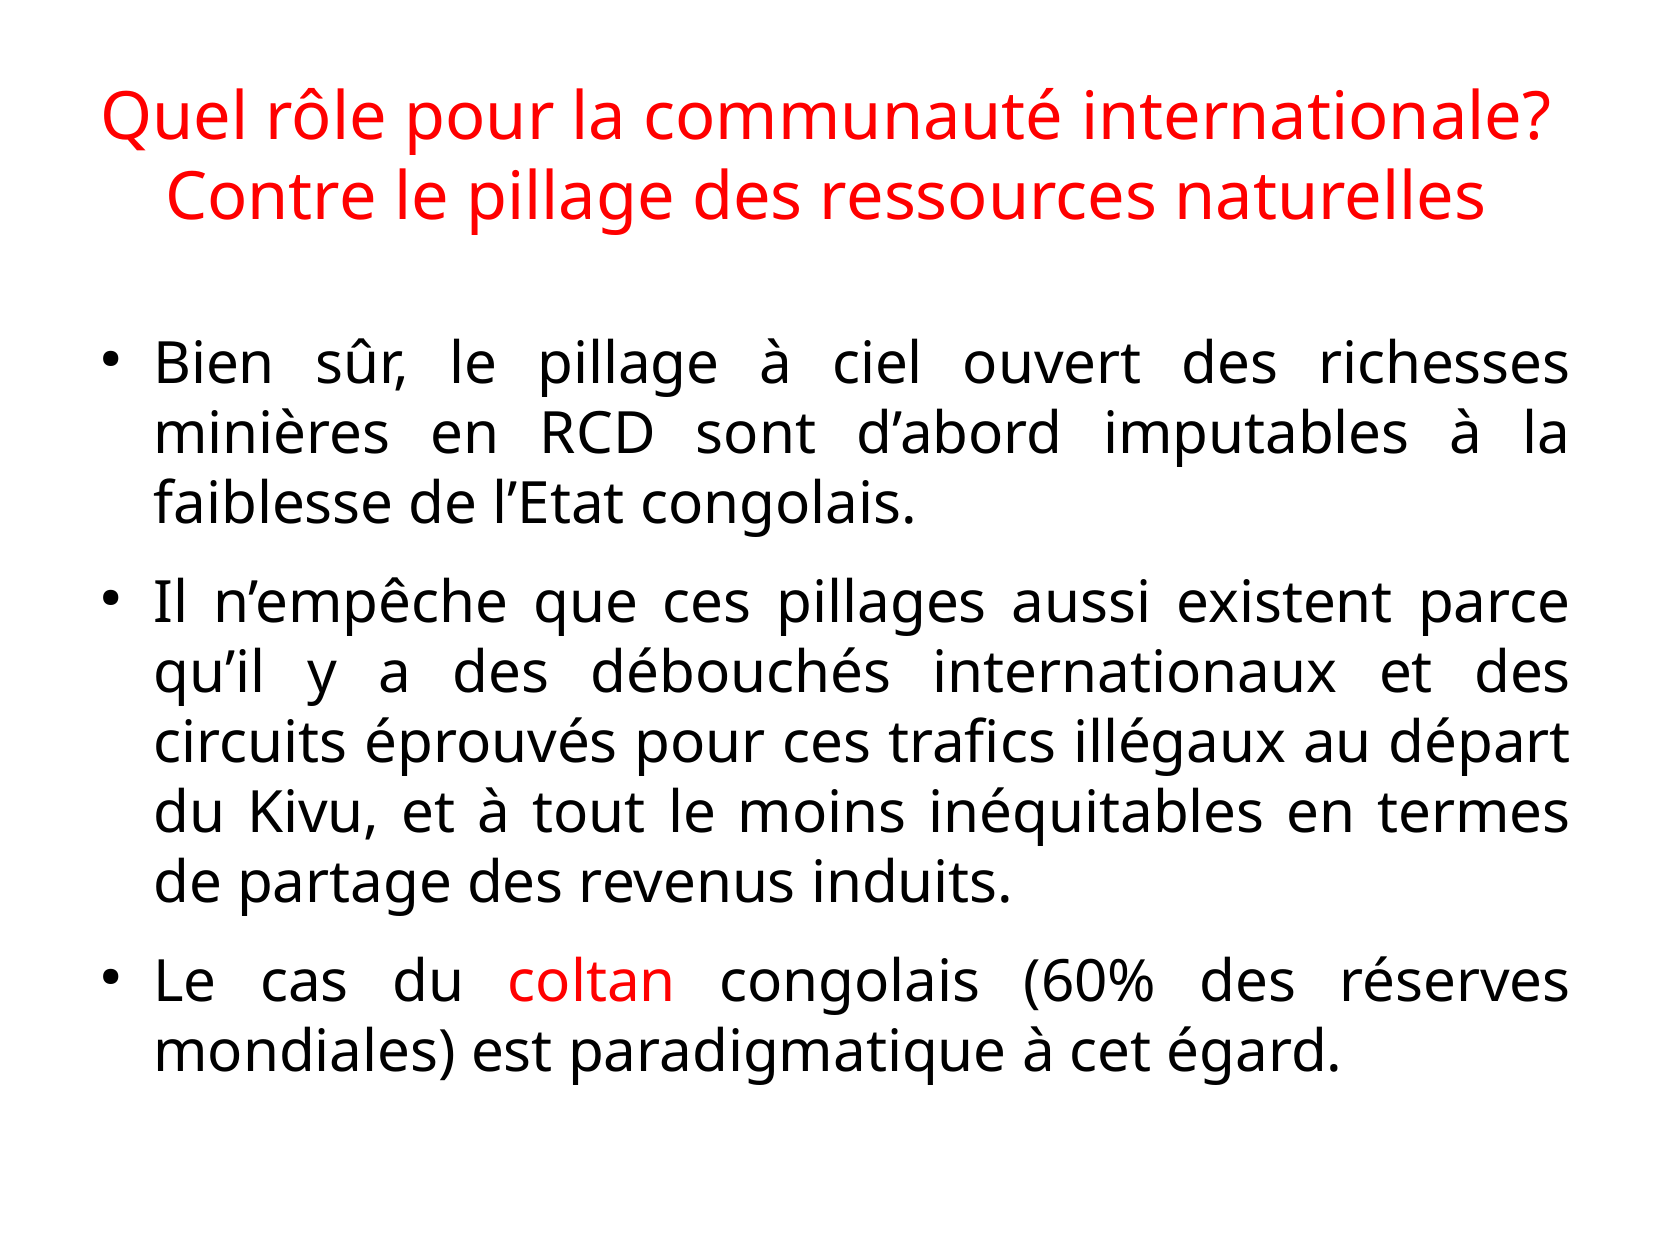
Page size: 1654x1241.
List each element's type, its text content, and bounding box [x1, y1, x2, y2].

list Bien sûr, le pillage à ciel ouvert des richesses minières en RCD sont d’abord imputables à la faiblesse de l’Etat congolais. Il n’empêche que ces pillages aussi existent parce qu’il y a des débouchés internationaux et des circuits éprouvés pour ces trafics illégaux au départ du Kivu, et à tout le moins inéquitables en termes de partage des revenus induits. Le cas du coltan congolais (60% des réserves mondiales) est paradigmatique à cet égard. [82, 324, 1571, 1078]
title Quel rôle pour la communauté internationale? Contre le pillage des ressources naturelles [82, 49, 1571, 257]
